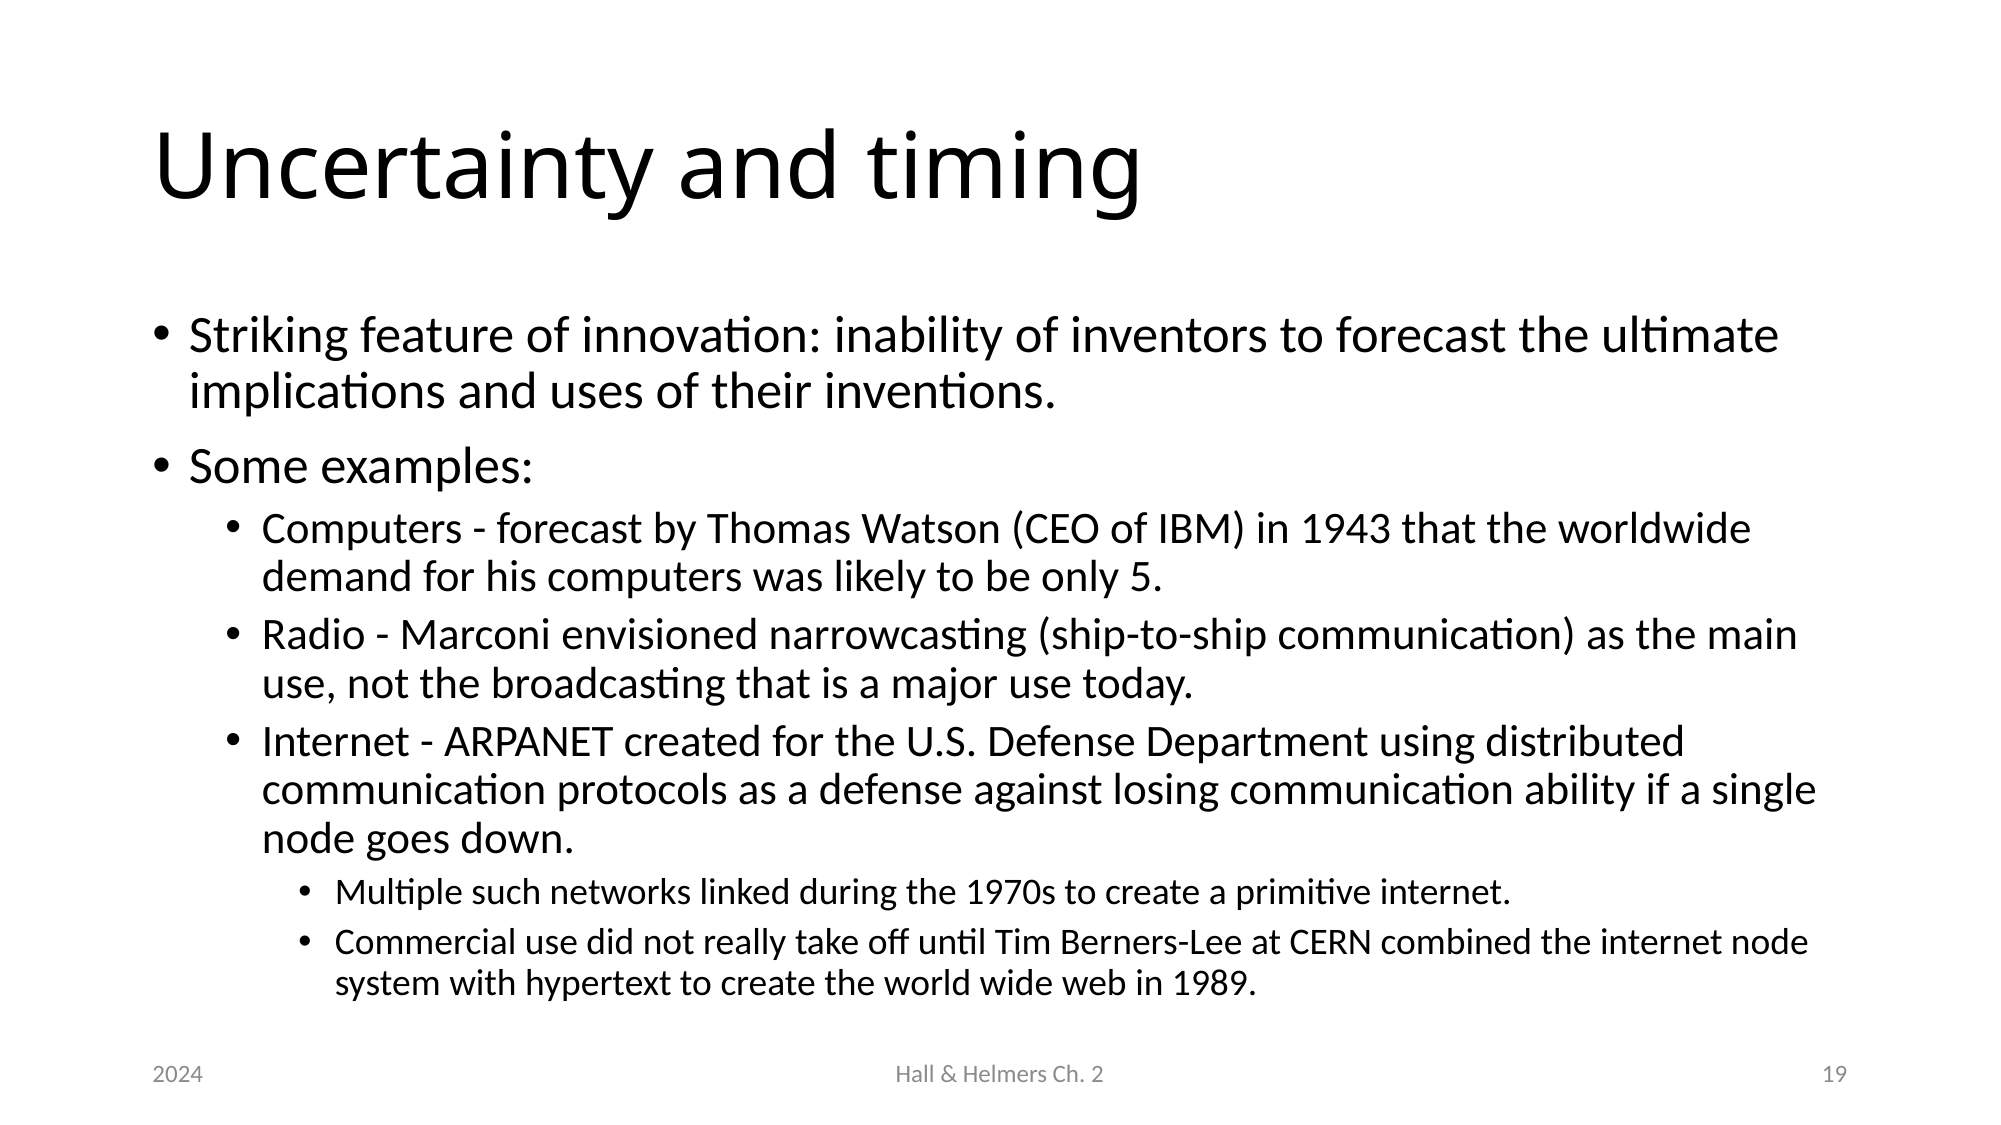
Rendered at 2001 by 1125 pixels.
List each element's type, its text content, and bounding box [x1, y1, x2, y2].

list Striking feature of innovation: inability of inventors to forecast the ultimate implications and uses of their inventions. Some examples: Computers - forecast by Thomas Watson (CEO of IBM) in 1943 that the worldwide demand for his computers was likely to be only 5. Radio - Marconi envisioned narrowcasting (ship-to-ship communication) as the main use, not the broadcasting that is a major use today. Internet - ARPANET created for the U.S. Defense Department using distributed communication protocols as a defense against losing communication ability if a single node goes down. Multiple such networks linked during the 1970s to create a primitive internet. Commercial use did not really take off until Tim Berners-Lee at CERN combined the internet node system with hypertext to create the world wide web in 1989. [137, 299, 1863, 1014]
slide_number 2024 [137, 1042, 588, 1103]
title Uncertainty and timing [137, 59, 1863, 278]
footer Hall & Helmers Ch. 2 [662, 1042, 1338, 1103]
slide_number 19 [1412, 1042, 1863, 1103]
